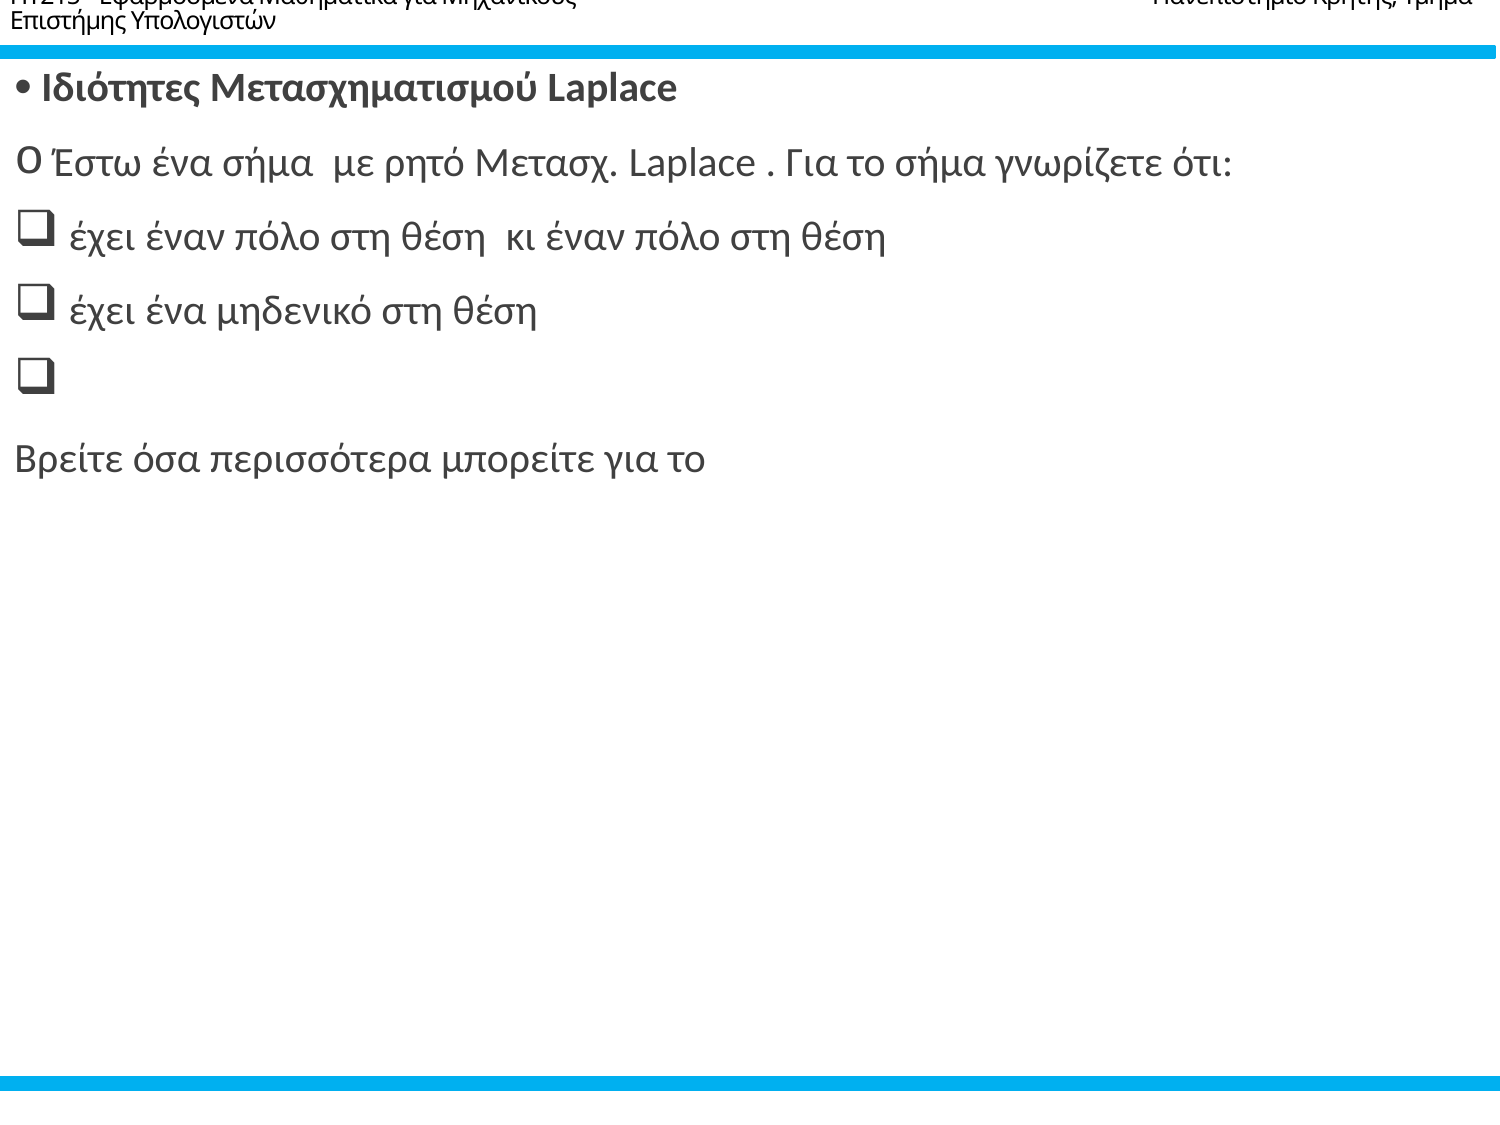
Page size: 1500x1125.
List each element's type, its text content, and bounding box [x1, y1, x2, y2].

text_box HY215 - Εφαρμοσμένα Μαθηματικά για Μηχανικούς Πανεπιστήμιο Κρήτης, Τμήμα Επιστήμης Υπολογιστών [0, 0, 1500, 43]
text_box [0, 45, 1496, 59]
text_box [0, 1076, 1500, 1091]
